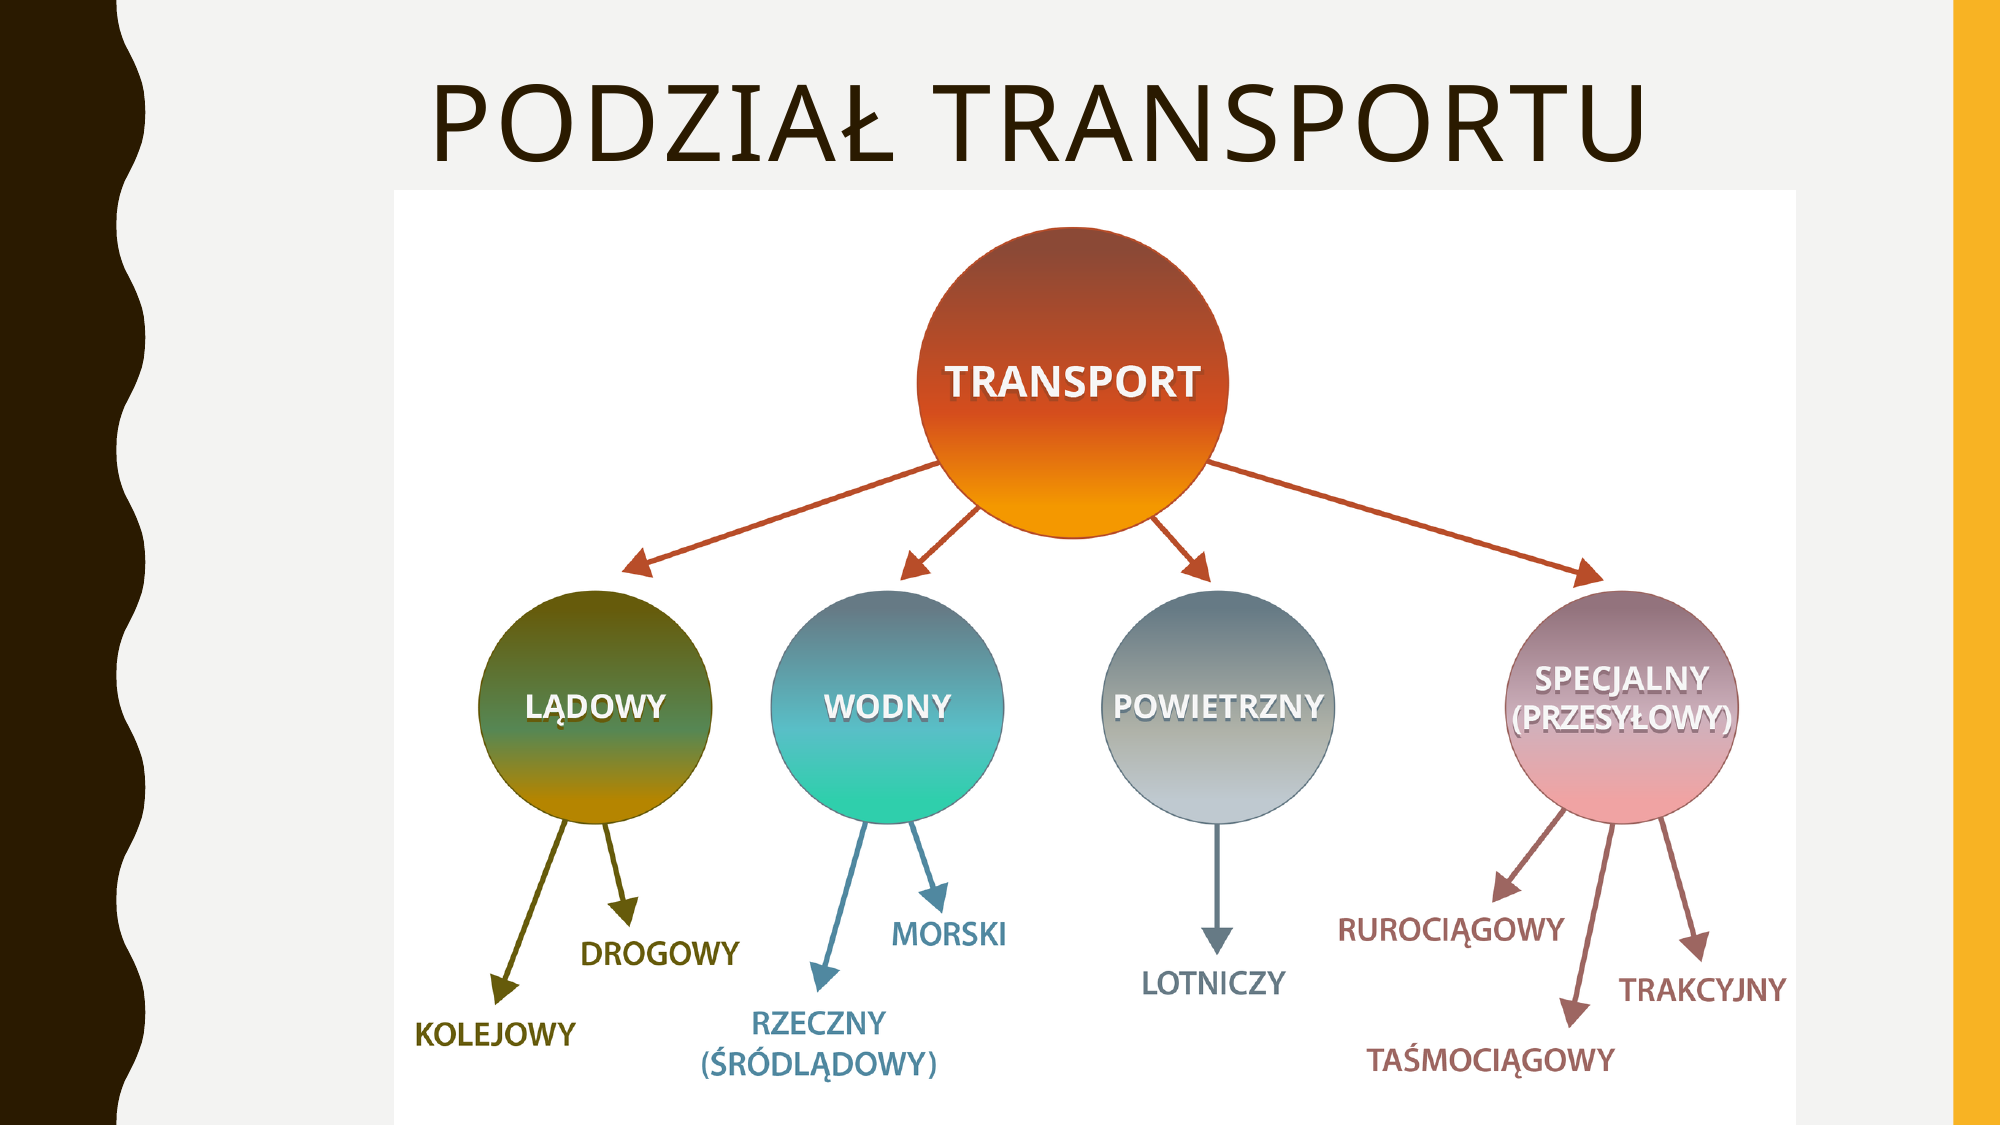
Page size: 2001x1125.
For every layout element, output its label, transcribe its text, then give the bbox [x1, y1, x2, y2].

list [394, 190, 1796, 1125]
title Podział transportu [205, 62, 1875, 308]
